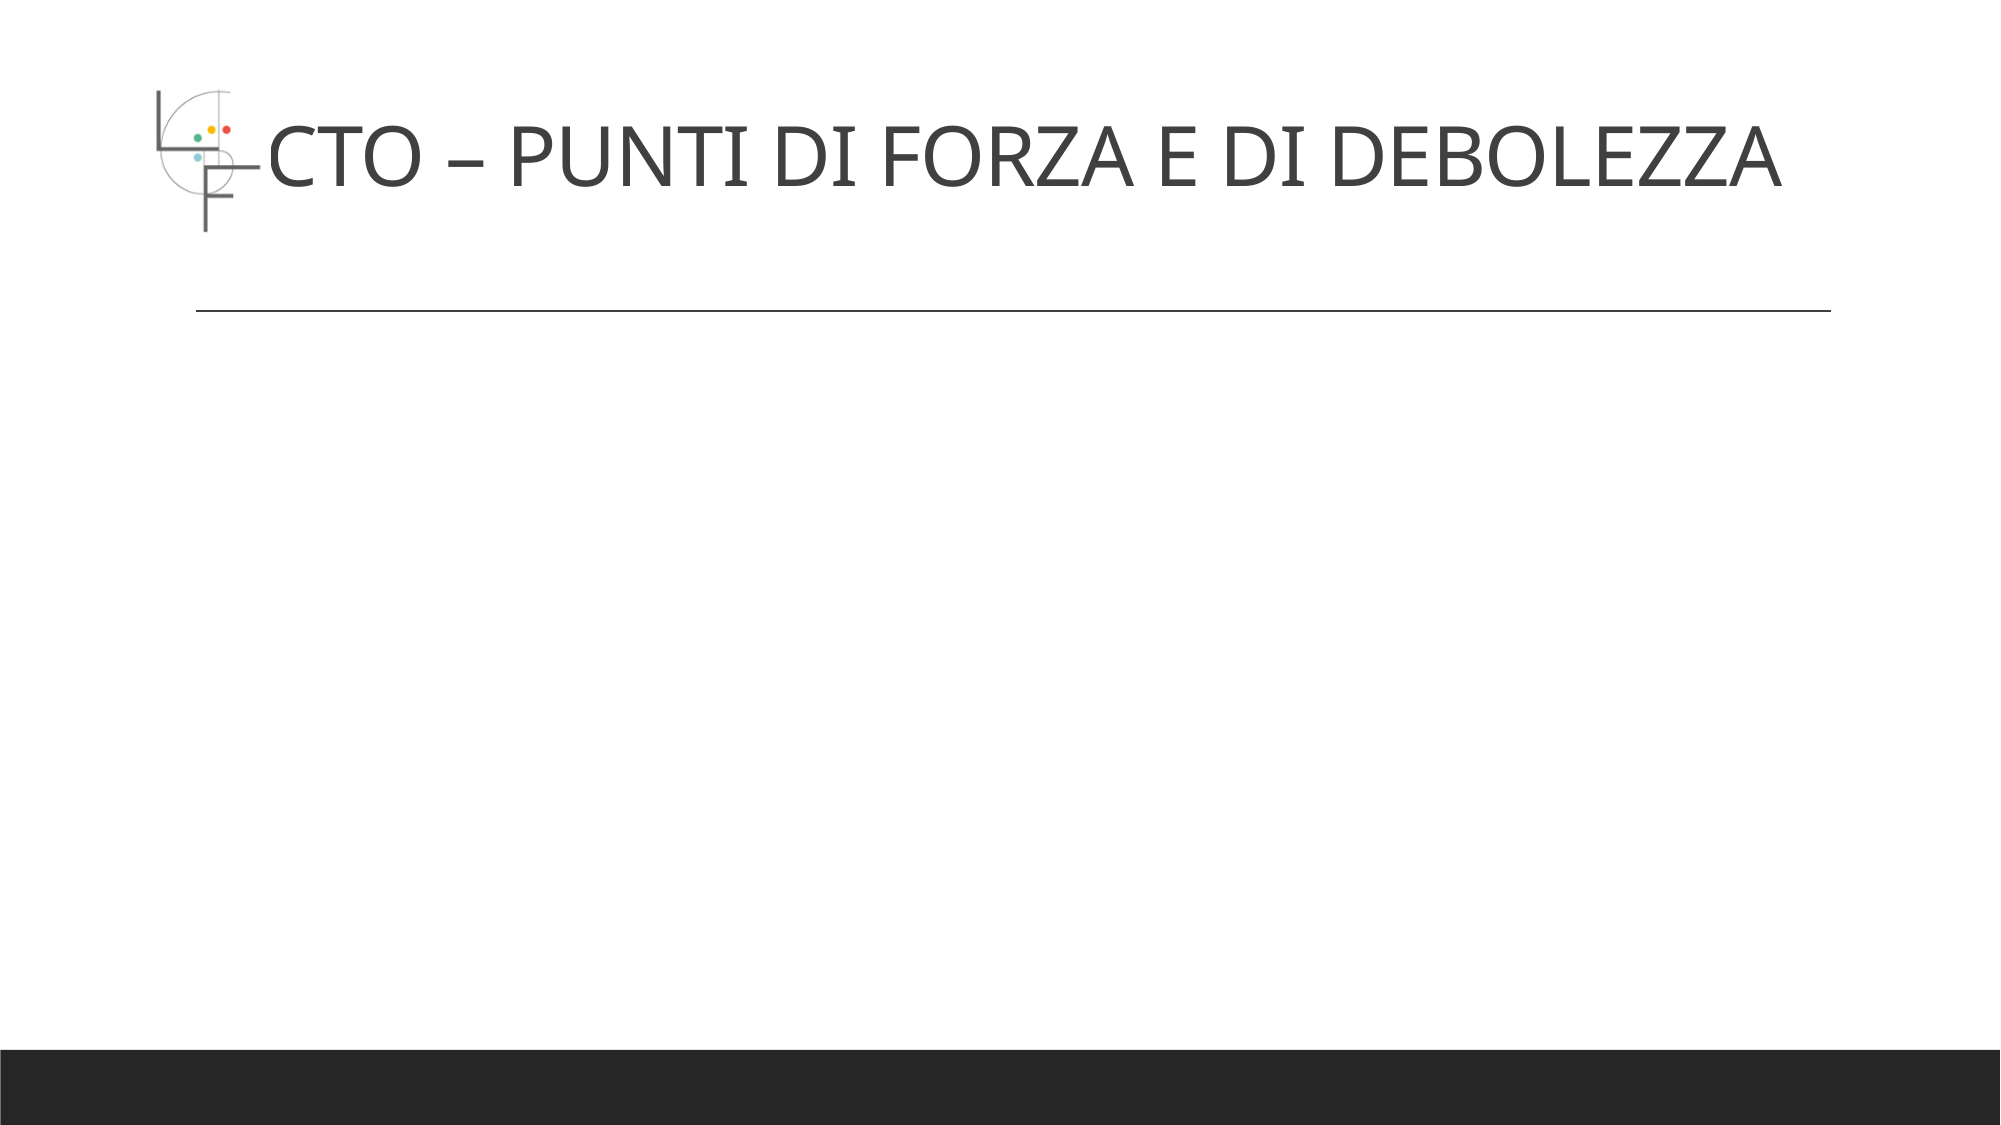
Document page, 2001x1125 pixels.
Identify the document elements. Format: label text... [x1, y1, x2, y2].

picture [126, 75, 271, 249]
title PCTO – PUNTI DI FORZA E DI DEBOLEZZA [0, 0, 2000, 312]
